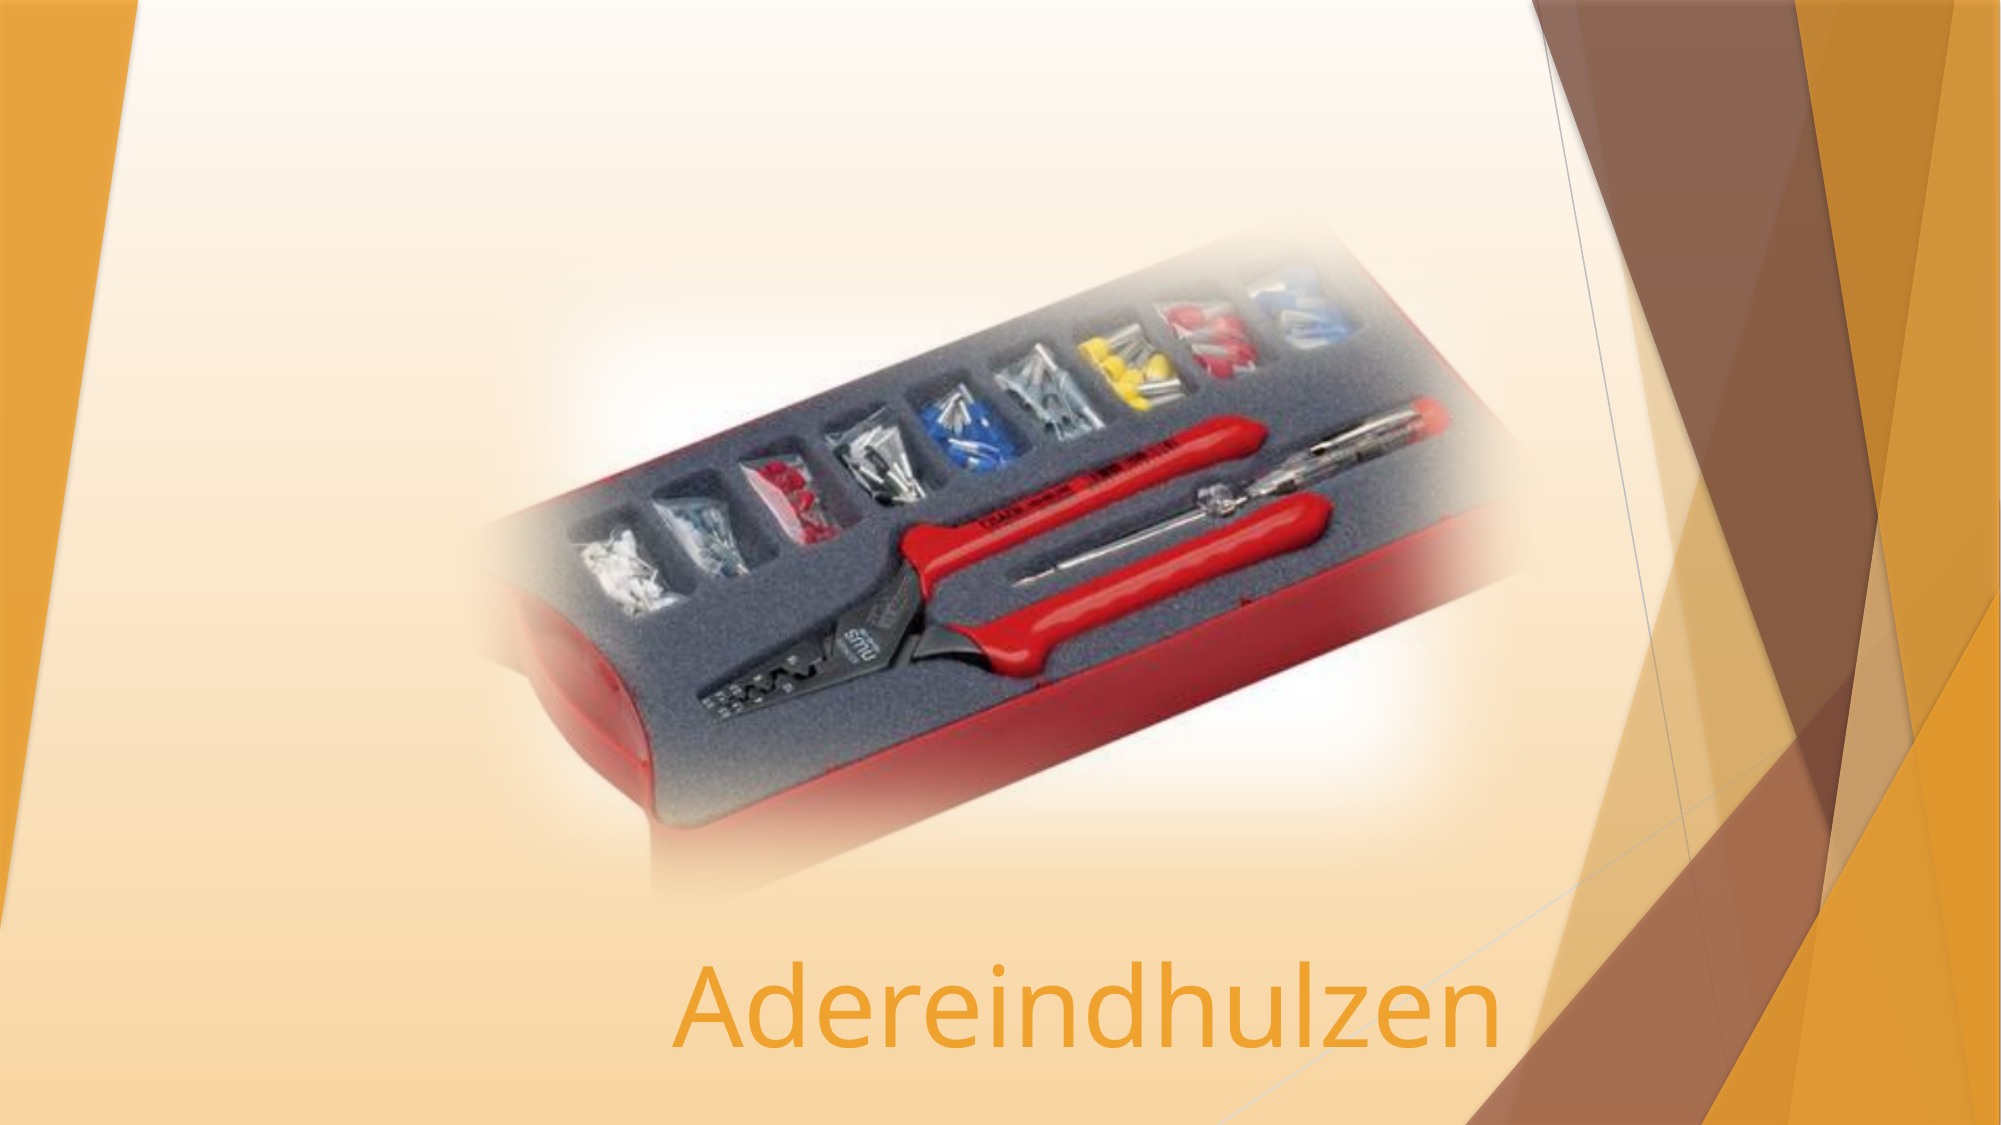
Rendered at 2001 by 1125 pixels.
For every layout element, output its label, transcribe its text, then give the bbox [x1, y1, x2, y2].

title Adereindhulzen [247, 807, 1522, 1078]
picture [457, 209, 1543, 916]
